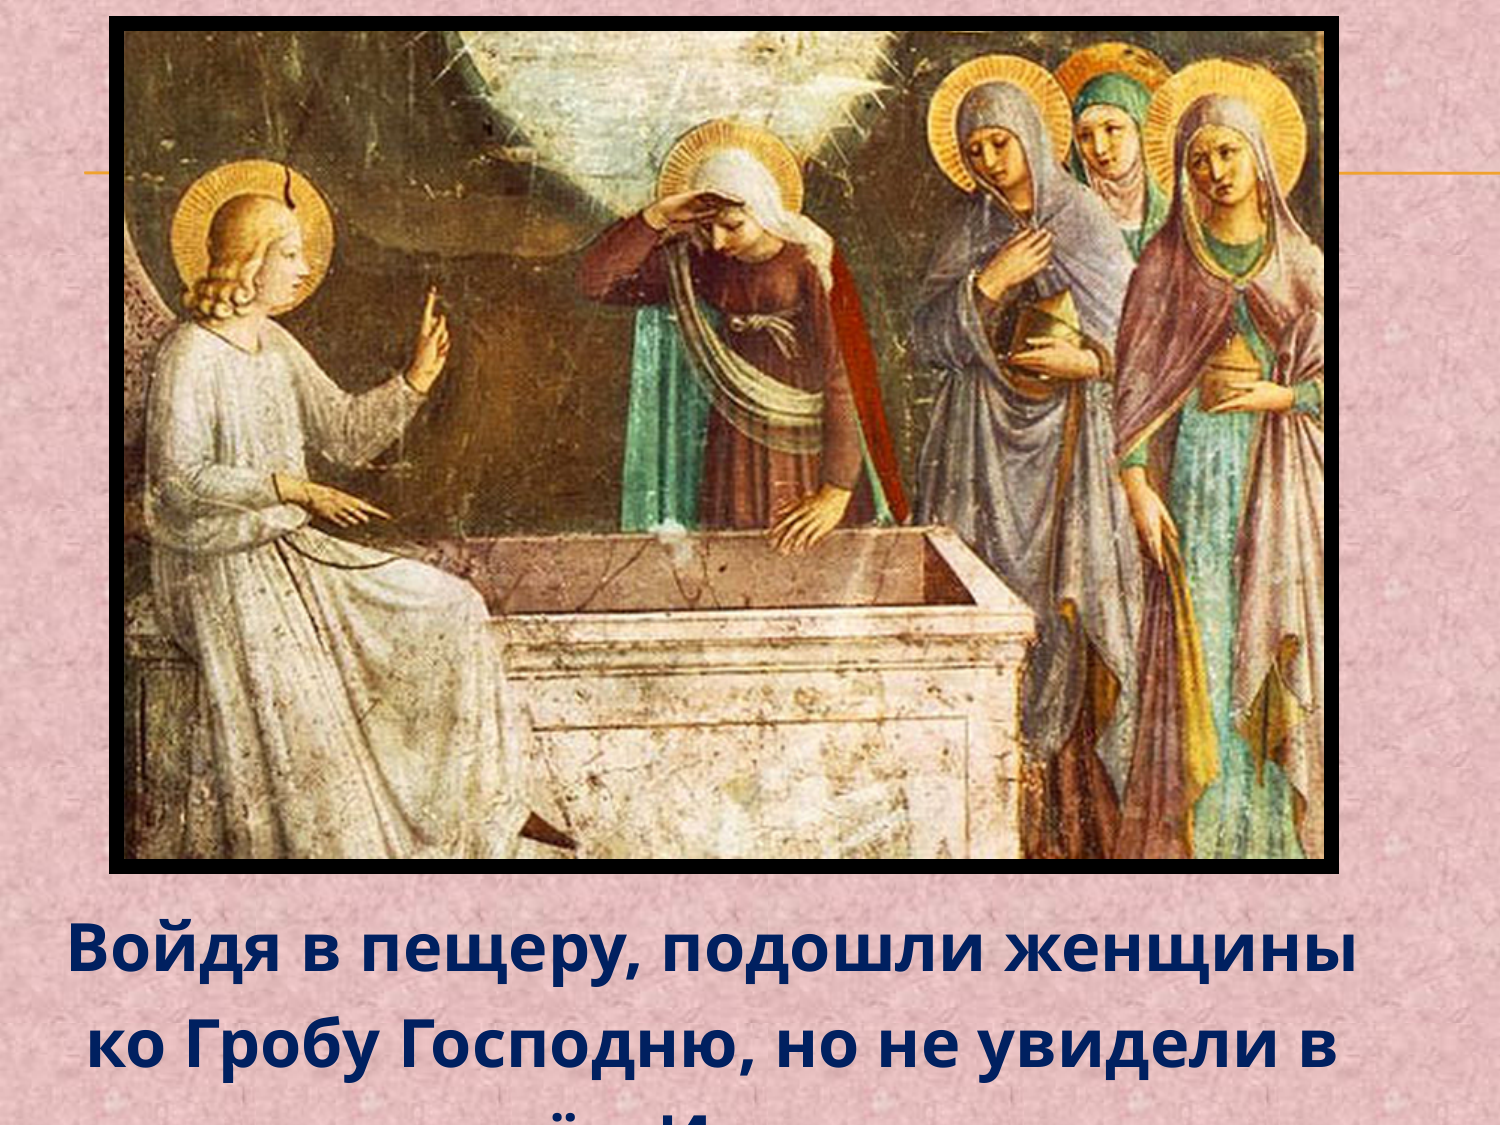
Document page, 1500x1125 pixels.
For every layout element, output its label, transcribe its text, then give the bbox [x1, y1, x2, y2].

list Войдя в пещеру, подошли женщины ко Гробу Господню, но не увидели в нём Иисуса. [50, 881, 1377, 998]
picture [123, 30, 1325, 860]
picture [0, 0, 1500, 1125]
